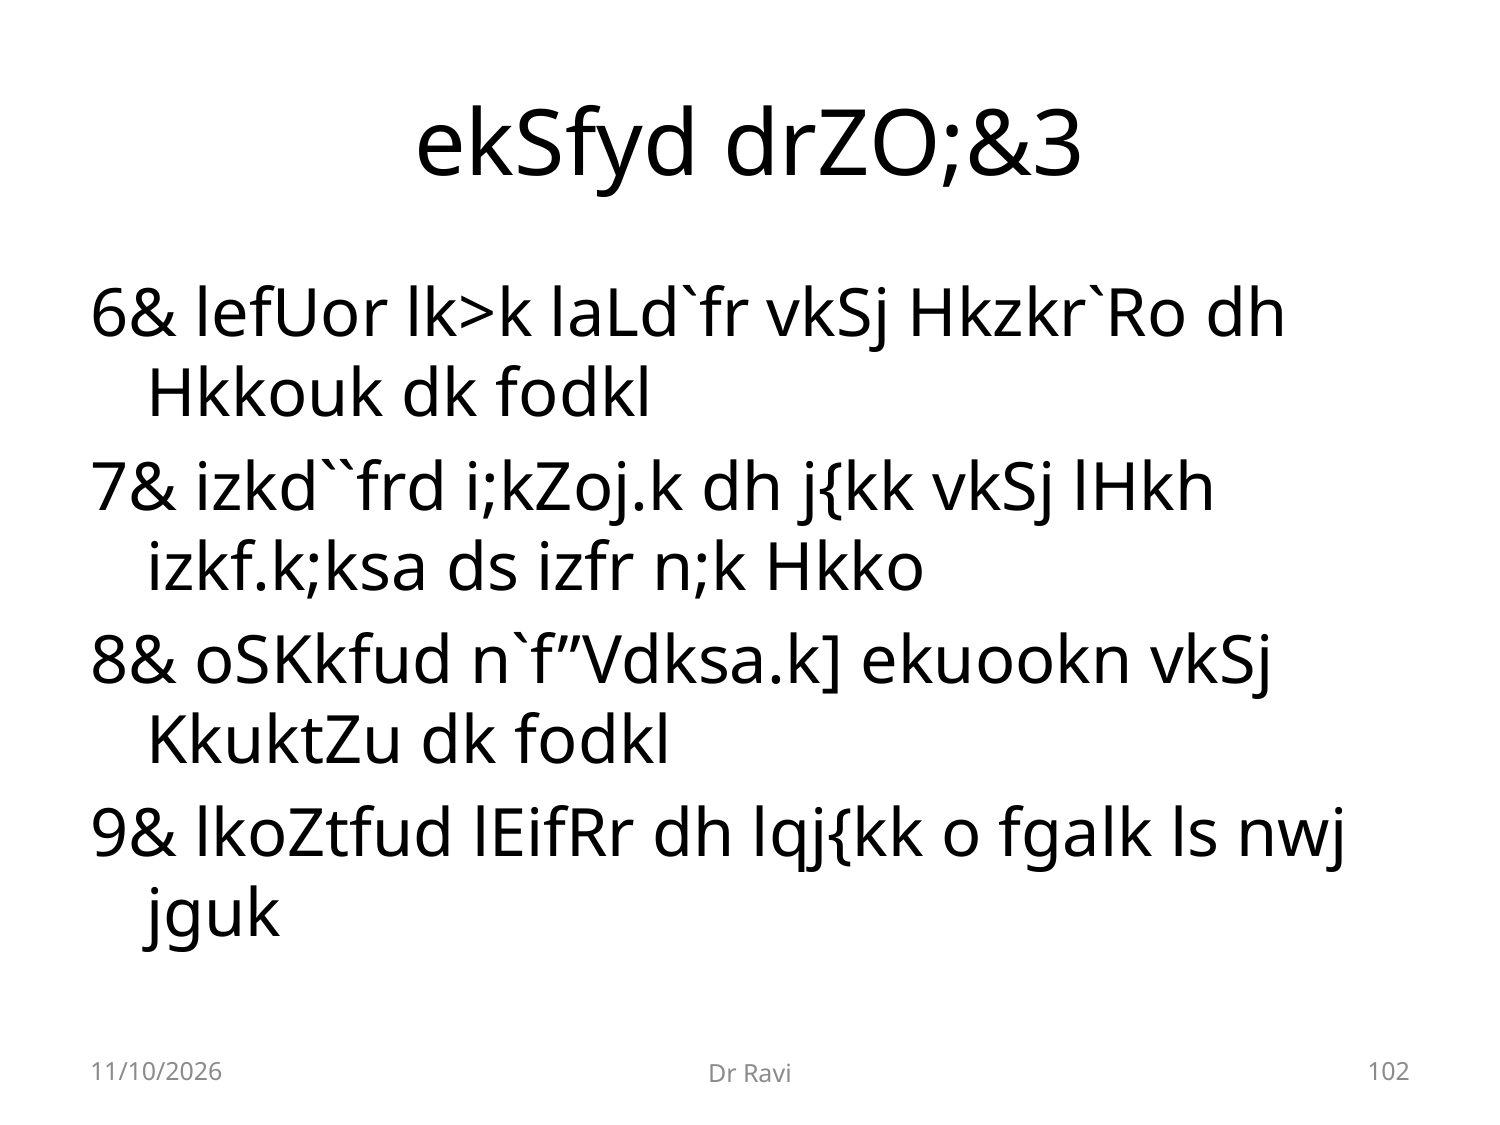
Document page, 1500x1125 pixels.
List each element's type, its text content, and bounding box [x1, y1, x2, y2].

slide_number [75, 1042, 425, 1103]
footer Dr Ravi [512, 1042, 988, 1103]
title ekSfyd drZO;&3 [74, 44, 1426, 233]
slide_number 102 [1074, 1042, 1425, 1103]
list 6& lefUor lk>k laLd`fr vkSj Hkzkr`Ro dh Hkkouk dk fodkl 7& izkd``frd i;kZoj.k dh j{kk vkSj lHkh izkf.k;ksa ds izfr n;k Hkko 8& oSKkfud n`f”Vdksa.k] ekuookn vkSj KkuktZu dk fodkl 9& lkoZtfud lEifRr dh lqj{kk o fgalk ls nwj jguk [74, 262, 1426, 1006]
